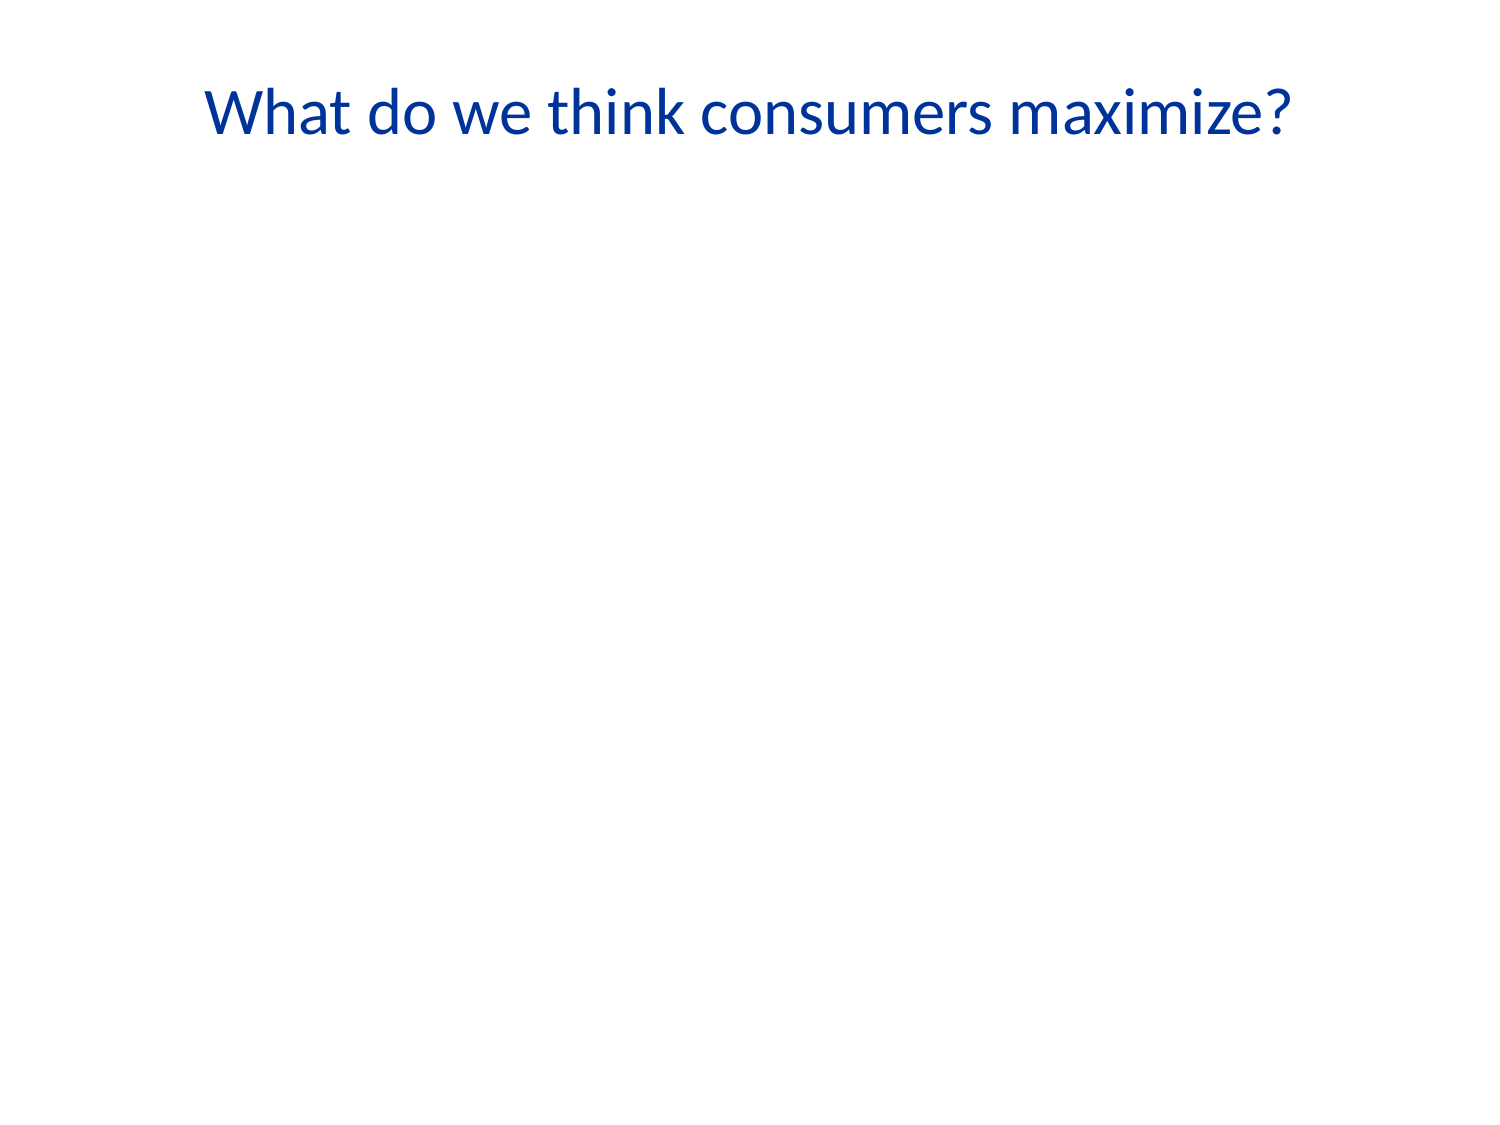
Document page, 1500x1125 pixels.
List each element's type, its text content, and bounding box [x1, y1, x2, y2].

list What do we think consumers maximize? [105, 67, 1395, 1058]
